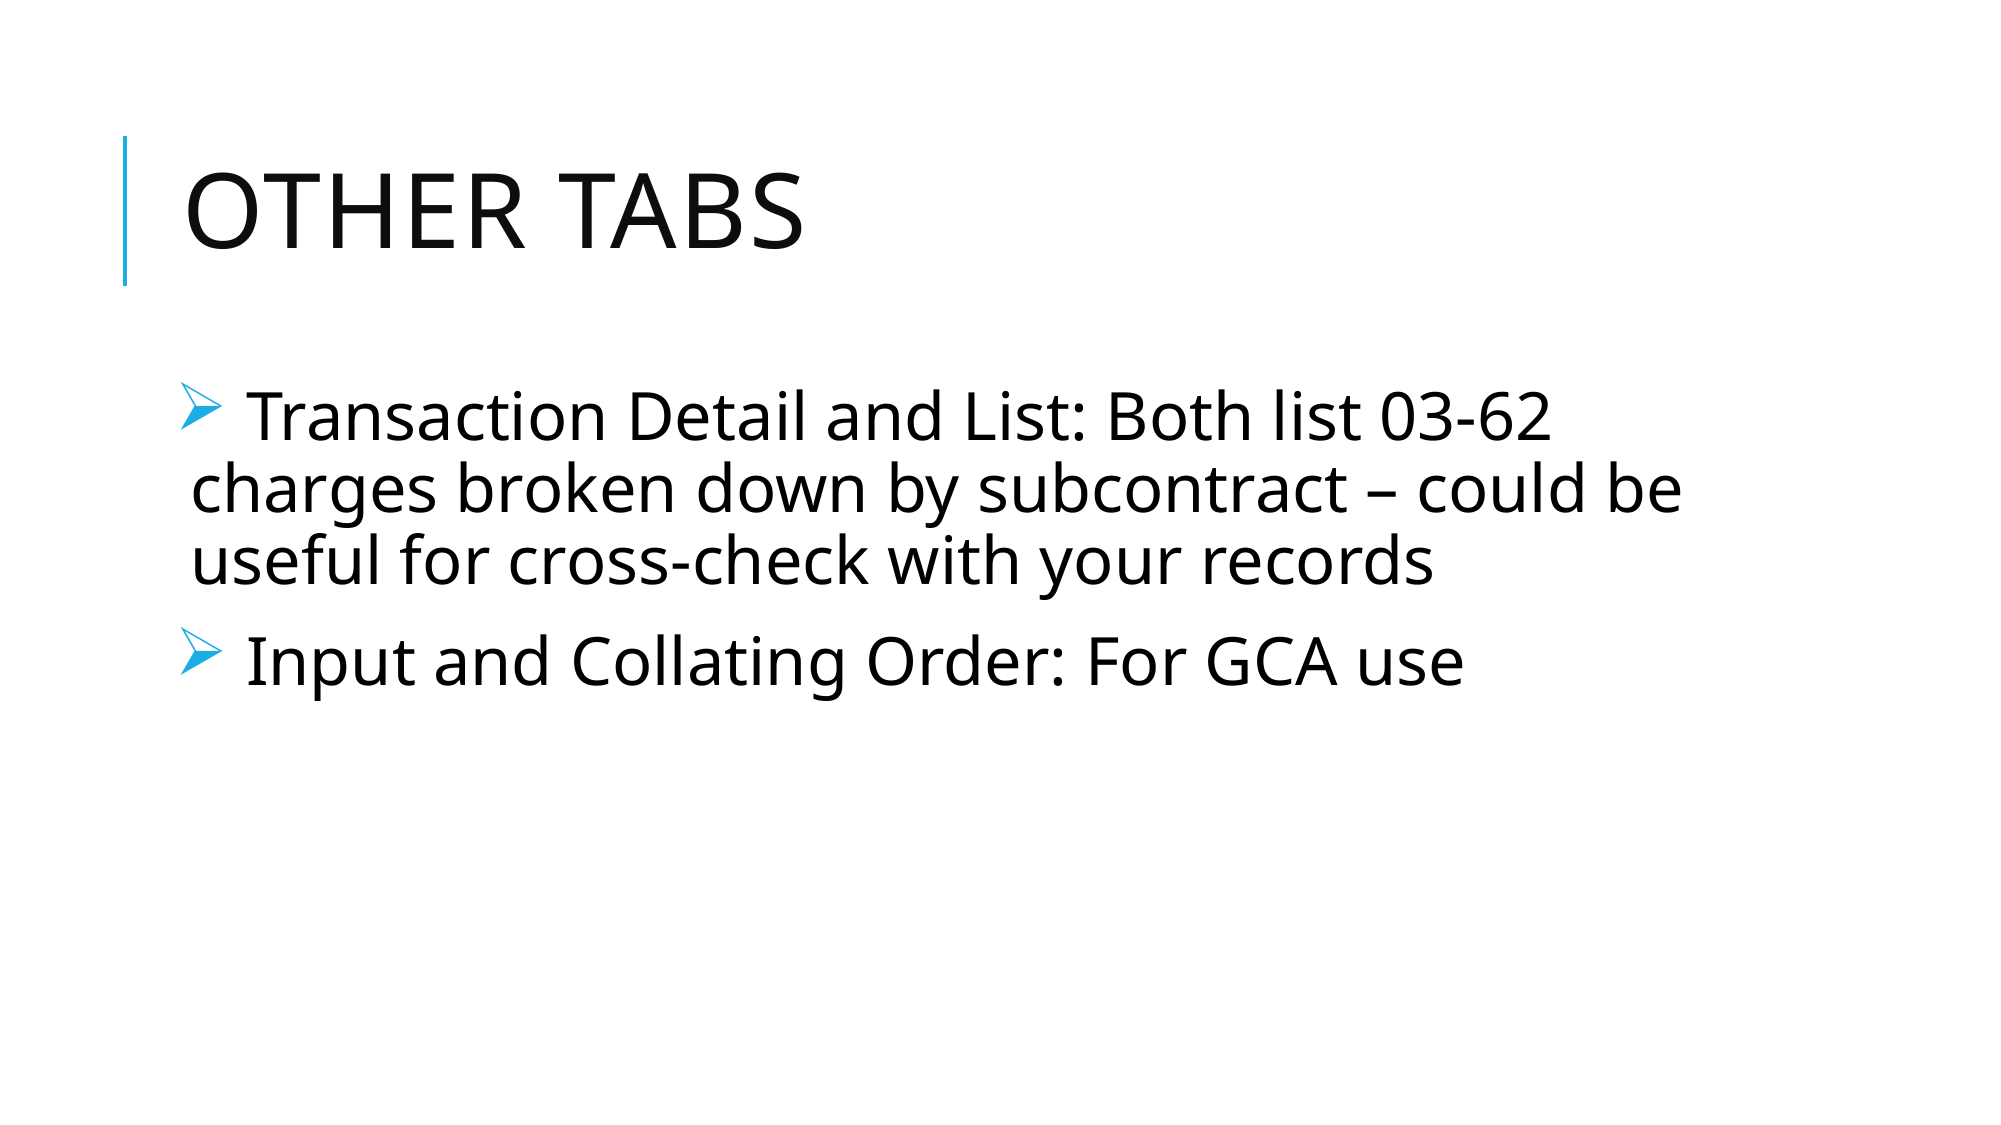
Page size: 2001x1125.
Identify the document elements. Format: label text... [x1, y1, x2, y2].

list Transaction Detail and List: Both list 03-62 charges broken down by subcontract – could be useful for cross-check with your records Input and Collating Order: For GCA use [168, 375, 1763, 1035]
title Other Tabs [168, 96, 1763, 342]
